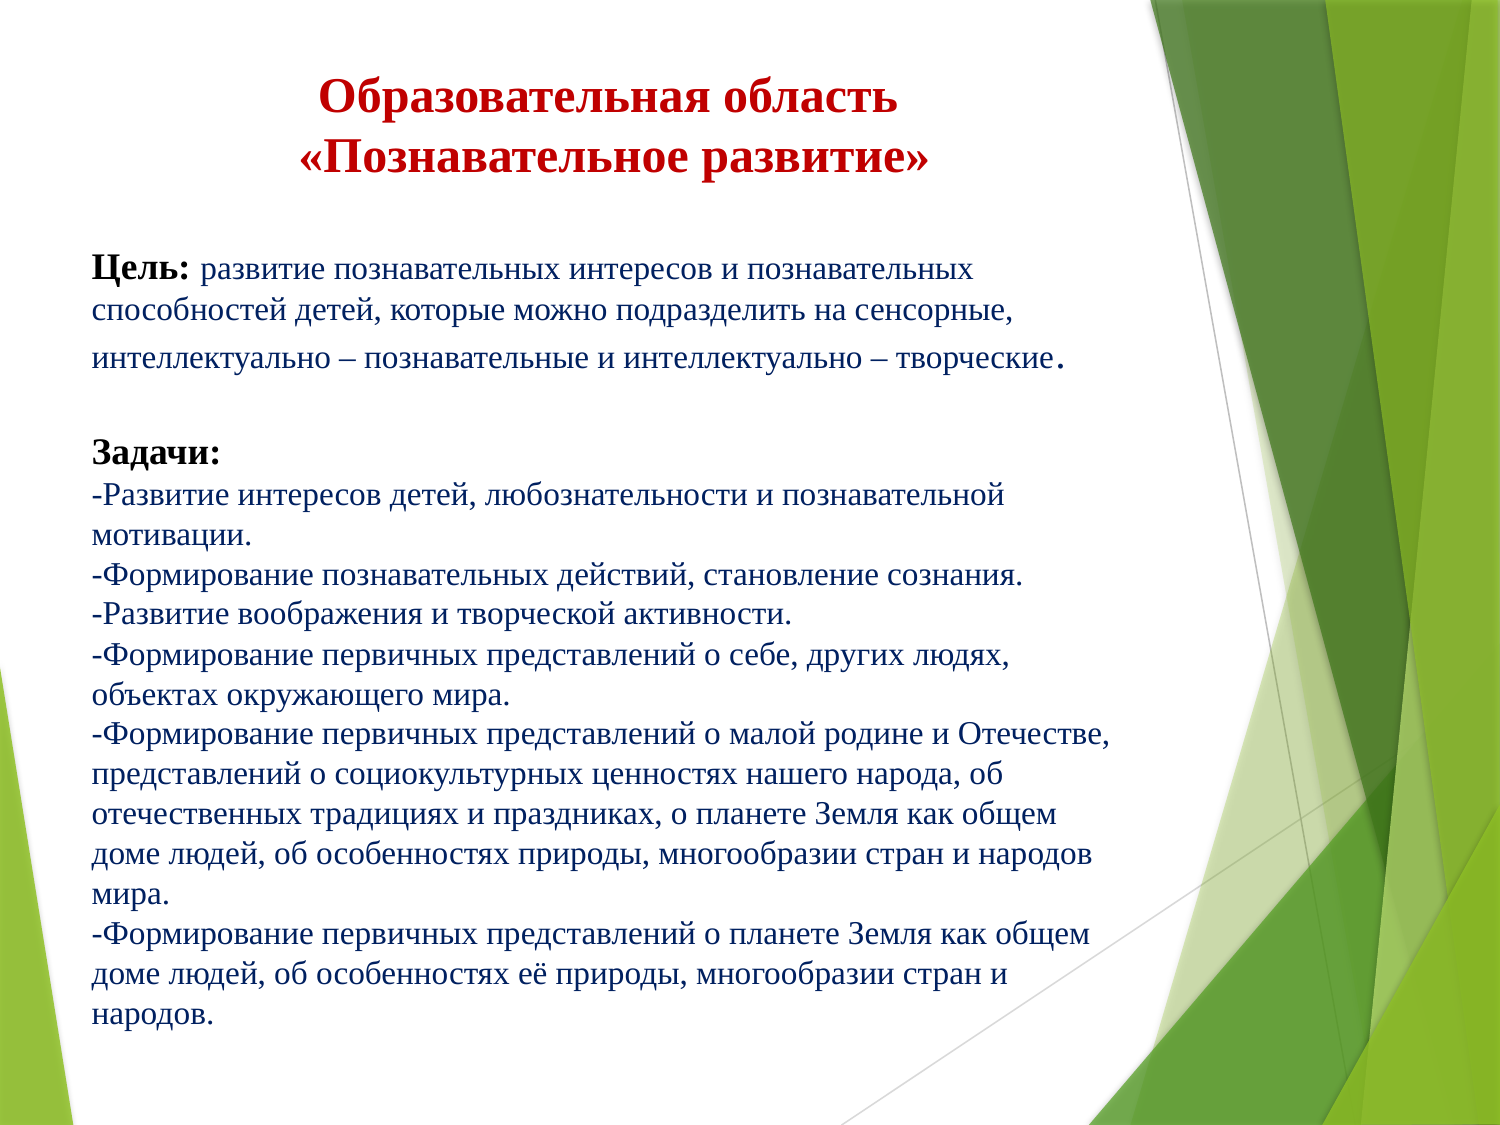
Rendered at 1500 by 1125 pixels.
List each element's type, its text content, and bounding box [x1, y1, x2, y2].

list Образовательная область «Познавательное развитие» Цель: развитие познавательных интересов и познавательных способностей детей, которые можно подразделить на сенсорные, интеллектуально – познавательные и интеллектуально – творческие. Задачи: -Развитие интересов детей, любознательности и познавательной мотивации. -Формирование познавательных действий, становление сознания. -Развитие воображения и творческой активности. -Формирование первичных представлений о себе, других людях, объектах окружающего мира. -Формирование первичных представлений о малой родине и Отечестве, представлений о социокультурных ценностях нашего народа, об отечественных традициях и праздниках, о планете Земля как общем доме людей, об особенностях природы, многообразии стран и народов мира. -Формирование первичных представлений о планете Земля как общем доме людей, об особенностях её природы, многообразии стран и народов. [76, 54, 1140, 1059]
